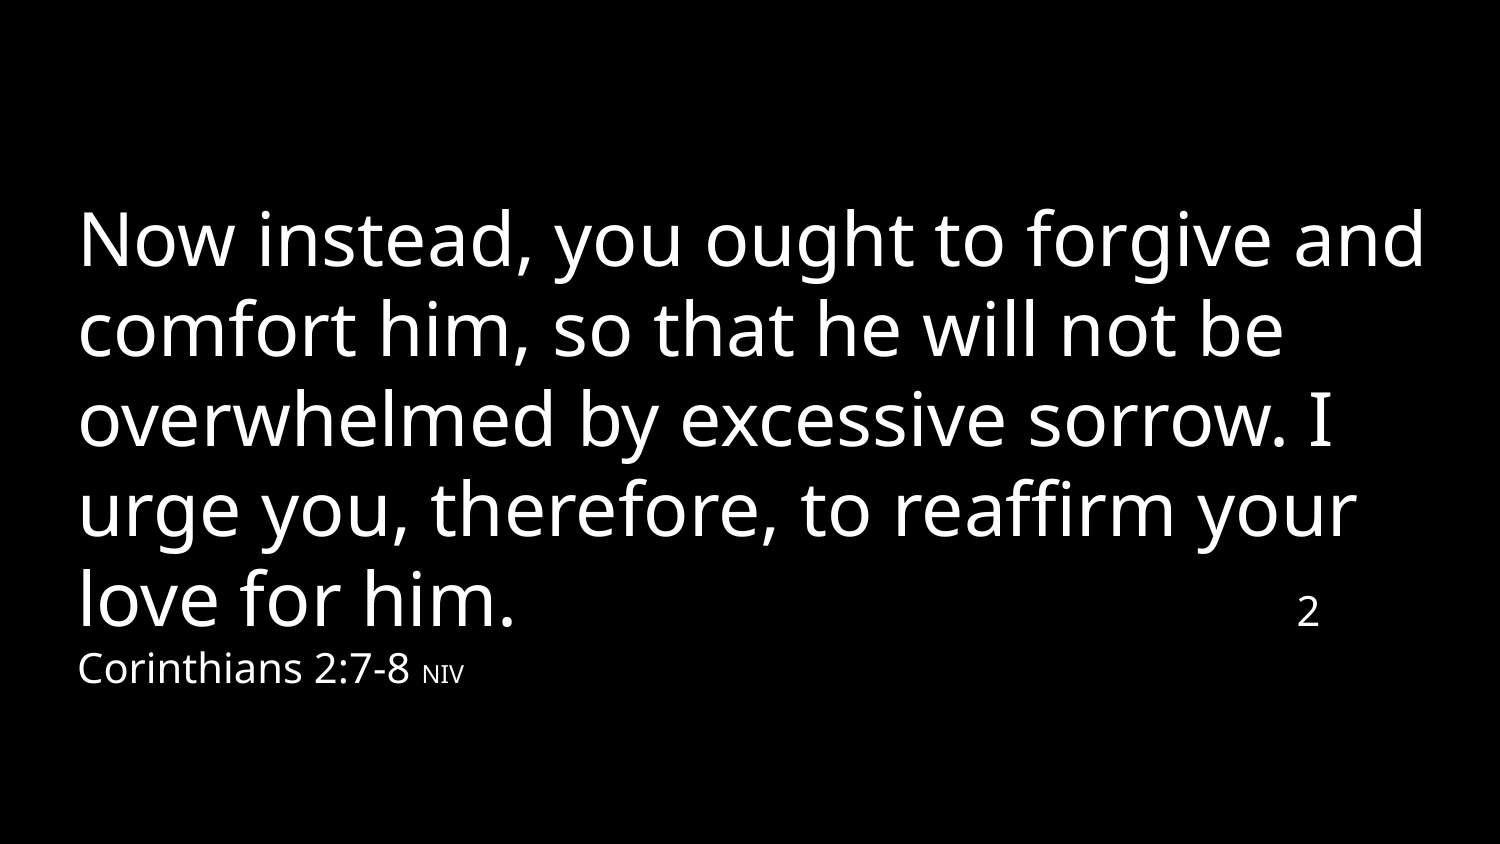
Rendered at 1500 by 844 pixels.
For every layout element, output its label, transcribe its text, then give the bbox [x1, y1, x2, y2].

text_box Now instead, you ought to forgive and comfort him, so that he will not be overwhelmed by excessive sorrow. I urge you, therefore, to reaffirm your love for him. 2 Corinthians 2:7-8 NIV [62, 184, 1475, 700]
